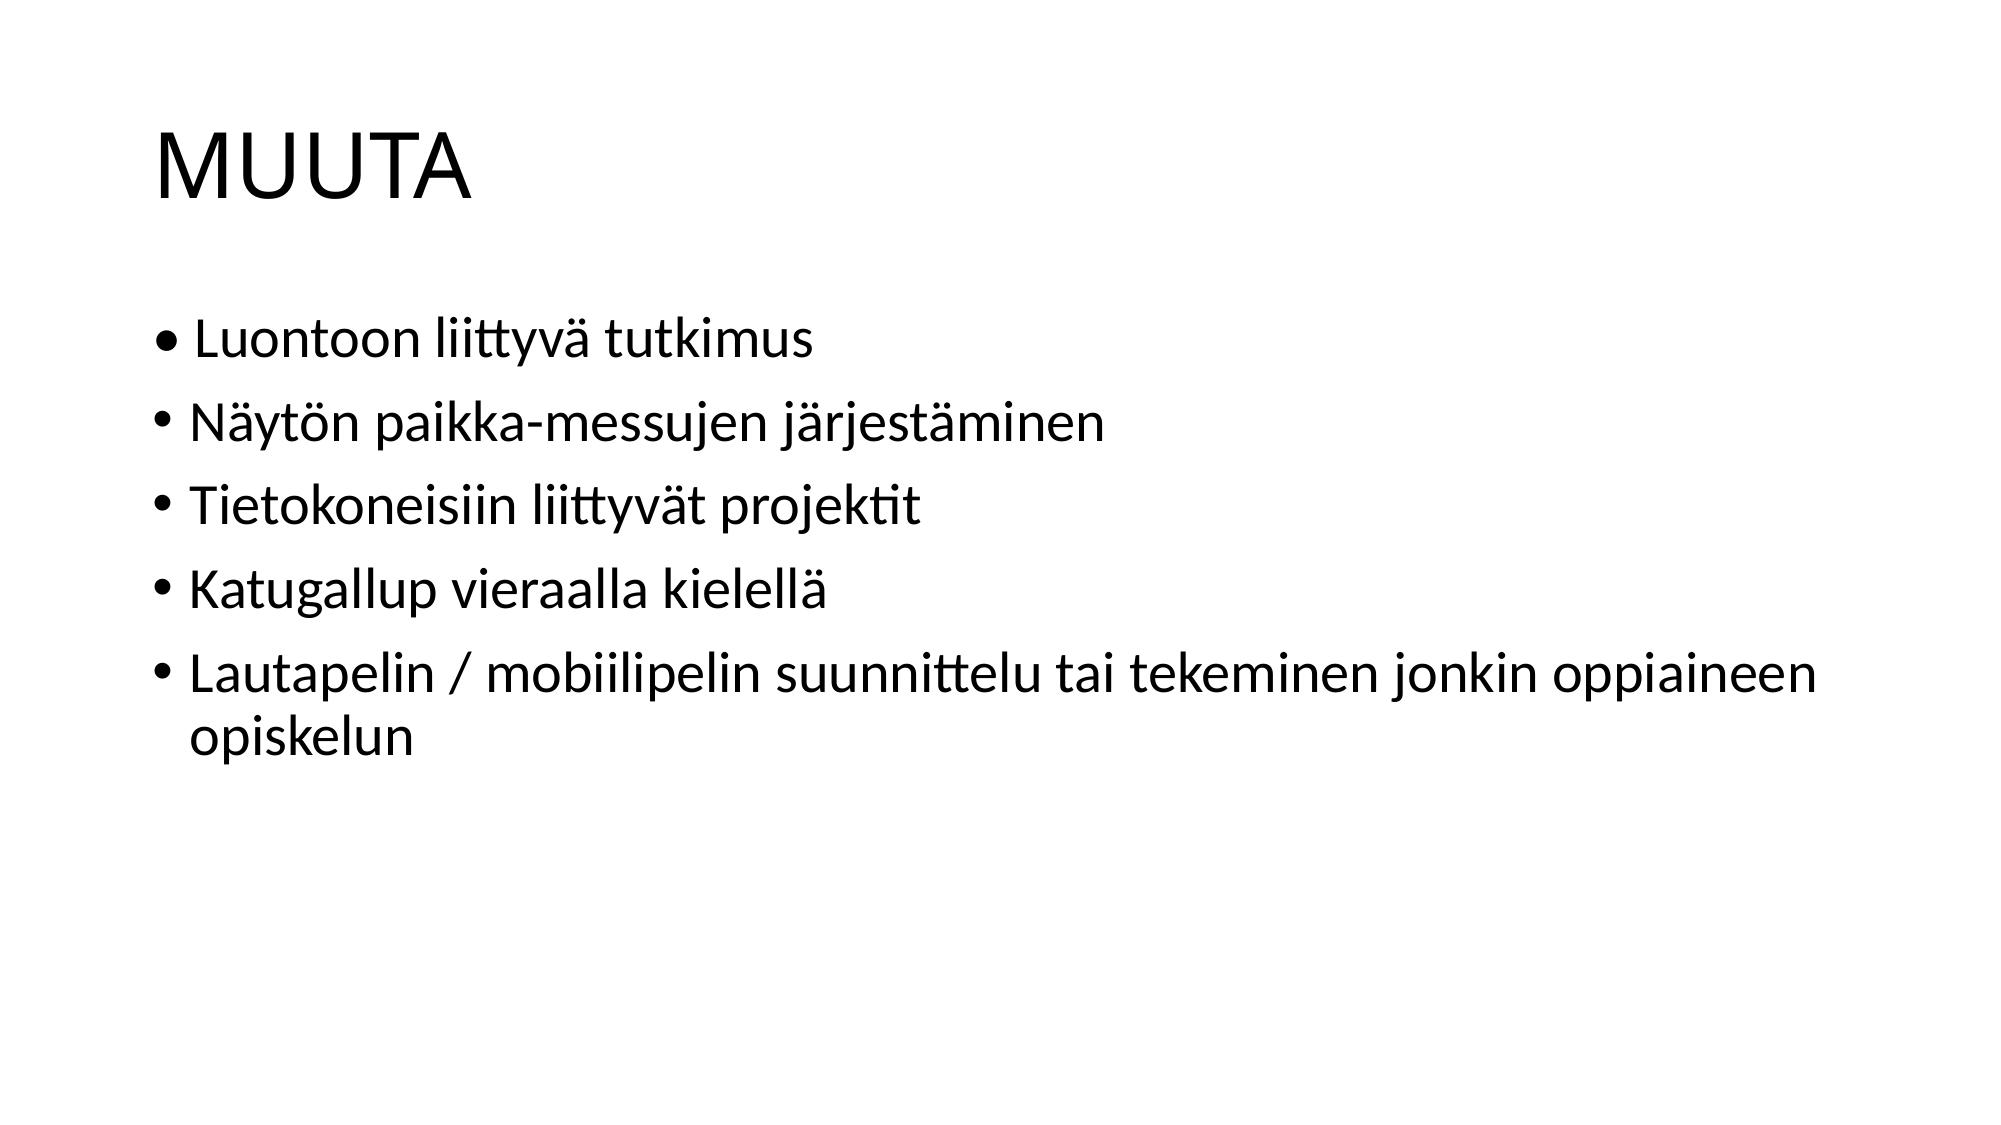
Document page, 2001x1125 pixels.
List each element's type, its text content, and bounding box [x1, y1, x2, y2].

title MUUTA [137, 59, 1863, 278]
list • Luontoon liittyvä tutkimus Näytön paikka-messujen järjestäminen Tietokoneisiin liittyvät projektit Katugallup vieraalla kielellä Lautapelin / mobiilipelin suunnittelu tai tekeminen jonkin oppiaineen opiskelun [137, 299, 1863, 1014]
